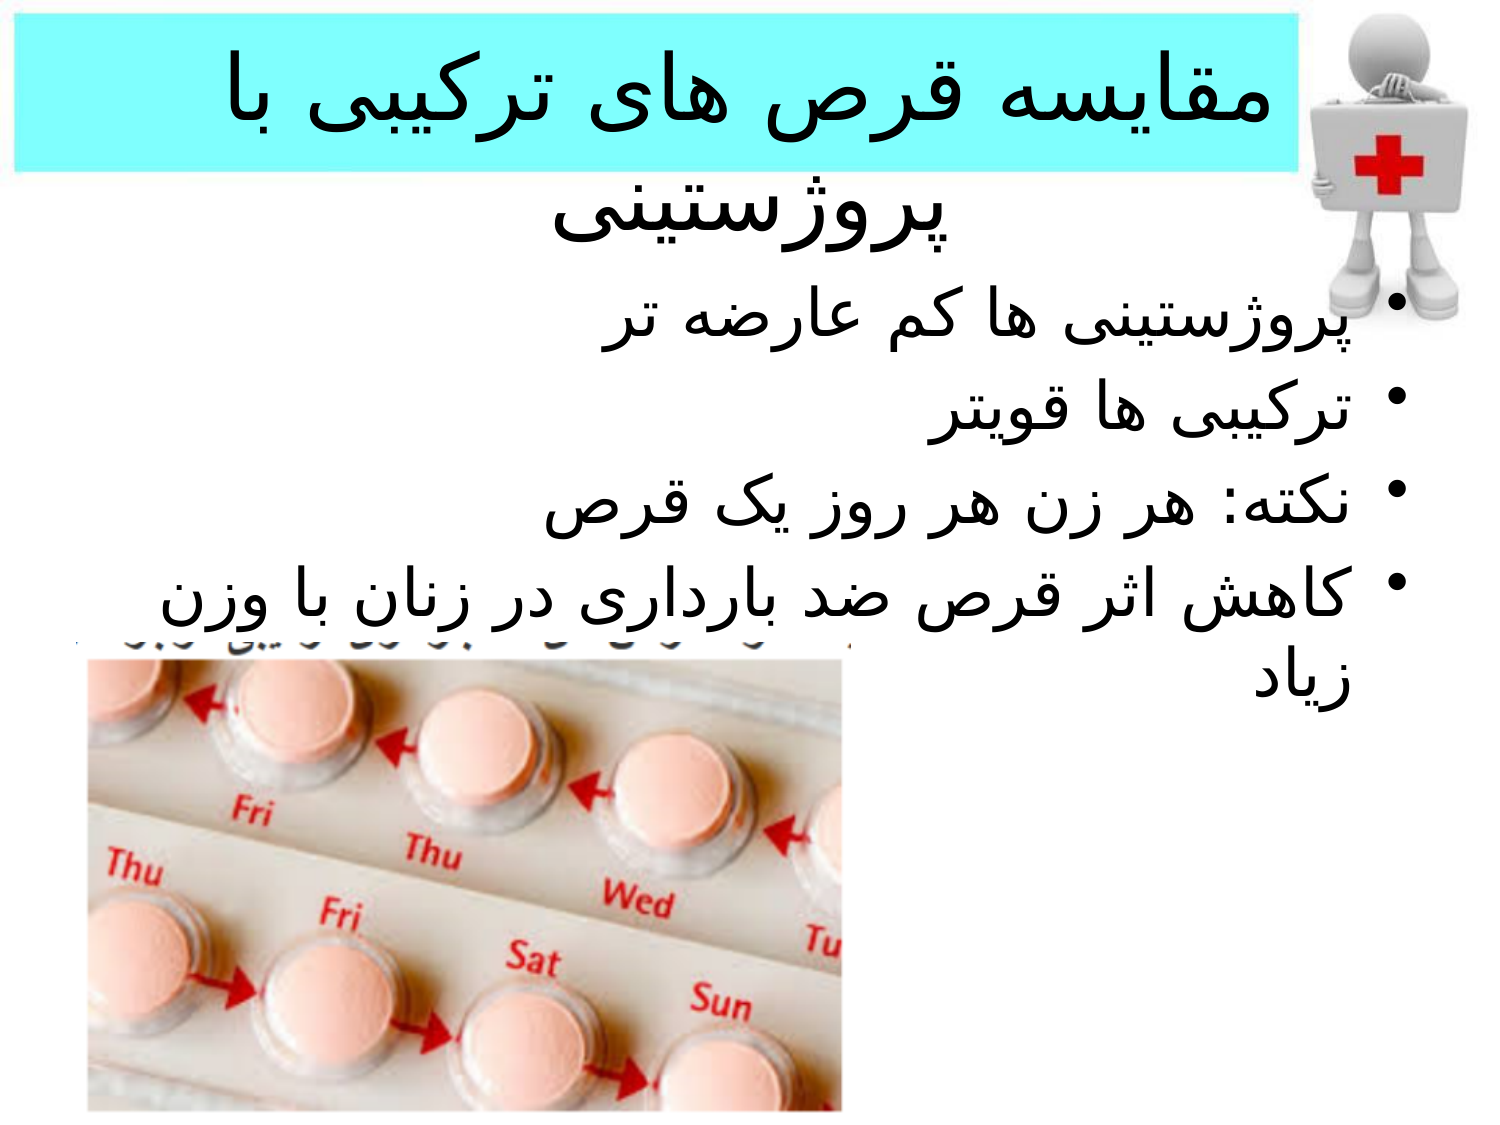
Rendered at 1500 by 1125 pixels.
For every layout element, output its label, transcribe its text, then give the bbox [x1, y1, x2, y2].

picture [0, 0, 1500, 1125]
title مقایسه قرص های ترکیبی با پروژستینی [75, 45, 1425, 233]
list پروژستینی ها کم عارضه تر ترکیبی ها قویتر نکته: هر زن هر روز یک قرص کاهش اثر قرص ضد بارداری در زنان با وزن زیاد [75, 262, 1425, 1005]
